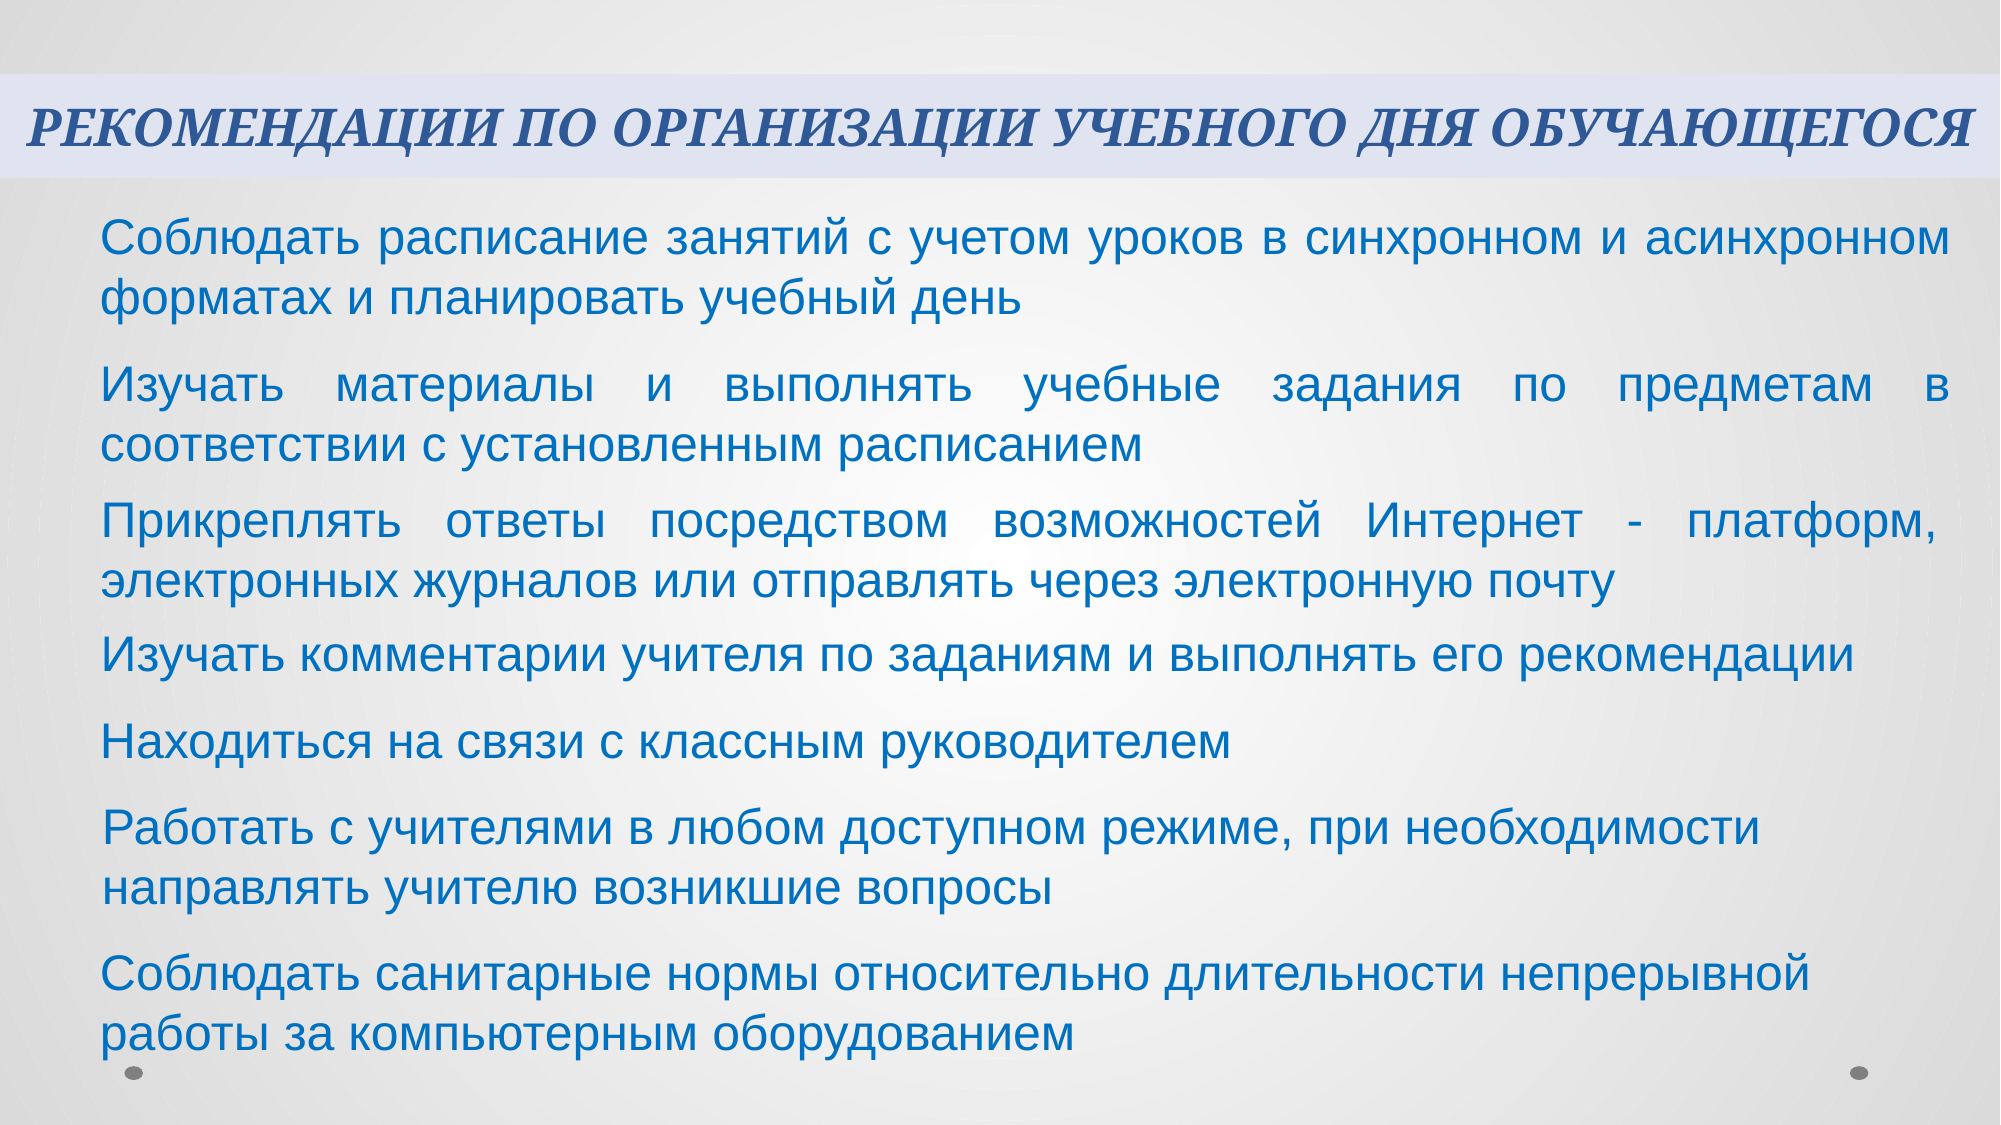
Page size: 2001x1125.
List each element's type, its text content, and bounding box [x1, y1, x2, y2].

text_box Находиться на связи с классным руководителем [85, 689, 1930, 776]
text_box Изучать материалы и выполнять учебные задания по предметам в соответствии с установленным расписанием [85, 324, 1966, 480]
text_box Рекомендации по организации учебного дня обучающегося [0, 72, 2000, 180]
text_box Работать с учителями в любом доступном режиме, при необходимости направлять учителю возникшие вопросы [87, 787, 1932, 922]
text_box Соблюдать санитарные нормы относительно длительности непрерывной работы за компьютерным оборудованием [85, 933, 1930, 1068]
text_box Соблюдать расписание занятий с учетом уроков в синхронном и асинхронном форматах и планировать учебный день [85, 196, 1966, 324]
text_box [52, 191, 1966, 257]
text_box Прикреплять ответы посредством возможностей Интернет - платформ, электронных журналов или отправлять через электронную почту [85, 479, 1953, 613]
text_box Изучать комментарии учителя по заданиям и выполнять его рекомендации [85, 613, 1953, 689]
